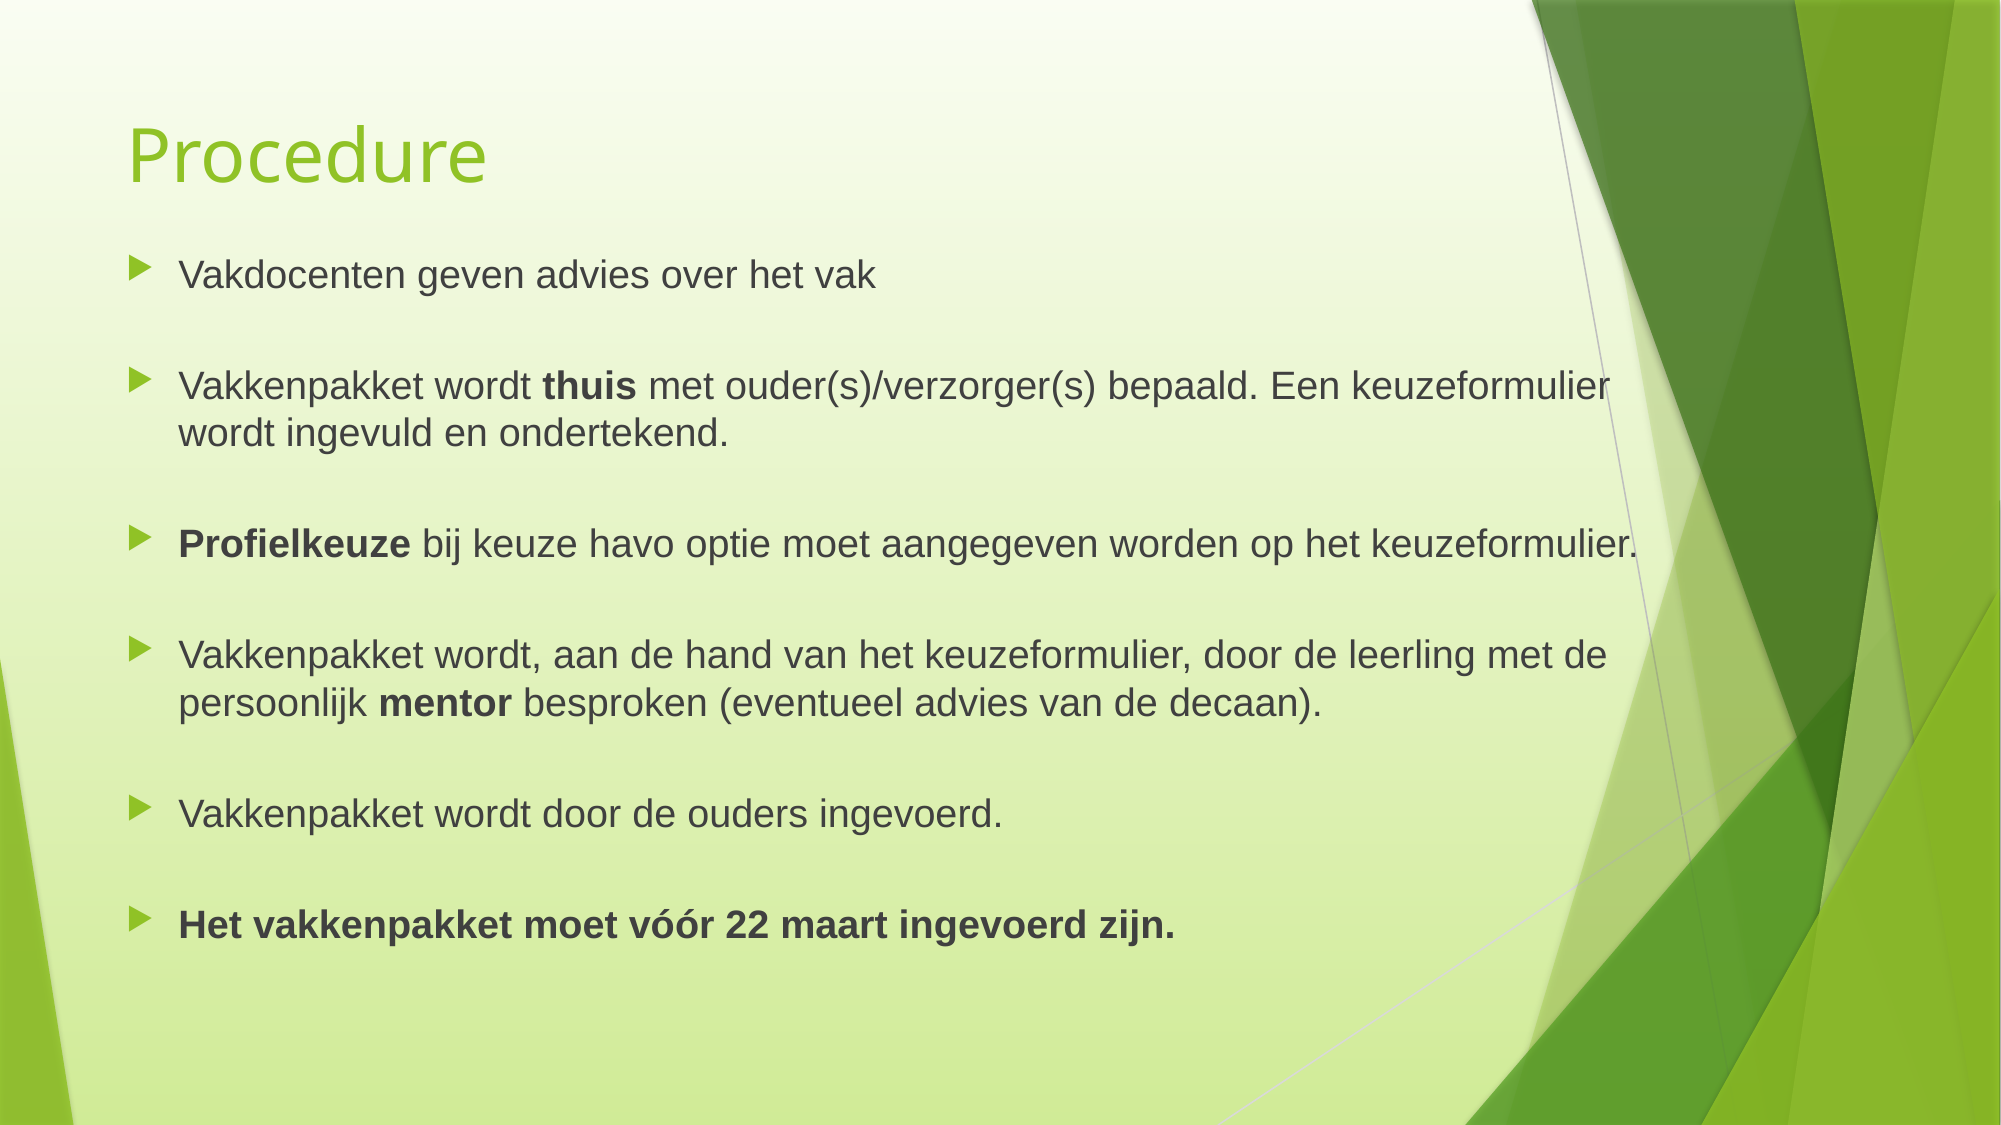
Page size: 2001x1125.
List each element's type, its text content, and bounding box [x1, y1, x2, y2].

list Vakdocenten geven advies over het vak Vakkenpakket wordt thuis met ouder(s)/verzorger(s) bepaald. Een keuzeformulier wordt ingevuld en ondertekend. Profielkeuze bij keuze havo optie moet aangegeven worden op het keuzeformulier. Vakkenpakket wordt, aan de hand van het keuzeformulier, door de leerling met de persoonlijk mentor besproken (eventueel advies van de decaan). Vakkenpakket wordt door de ouders ingevoerd. Het vakkenpakket moet vóór 22 maart ingevoerd zijn. [111, 241, 1669, 1042]
title Procedure [111, 99, 1522, 225]
